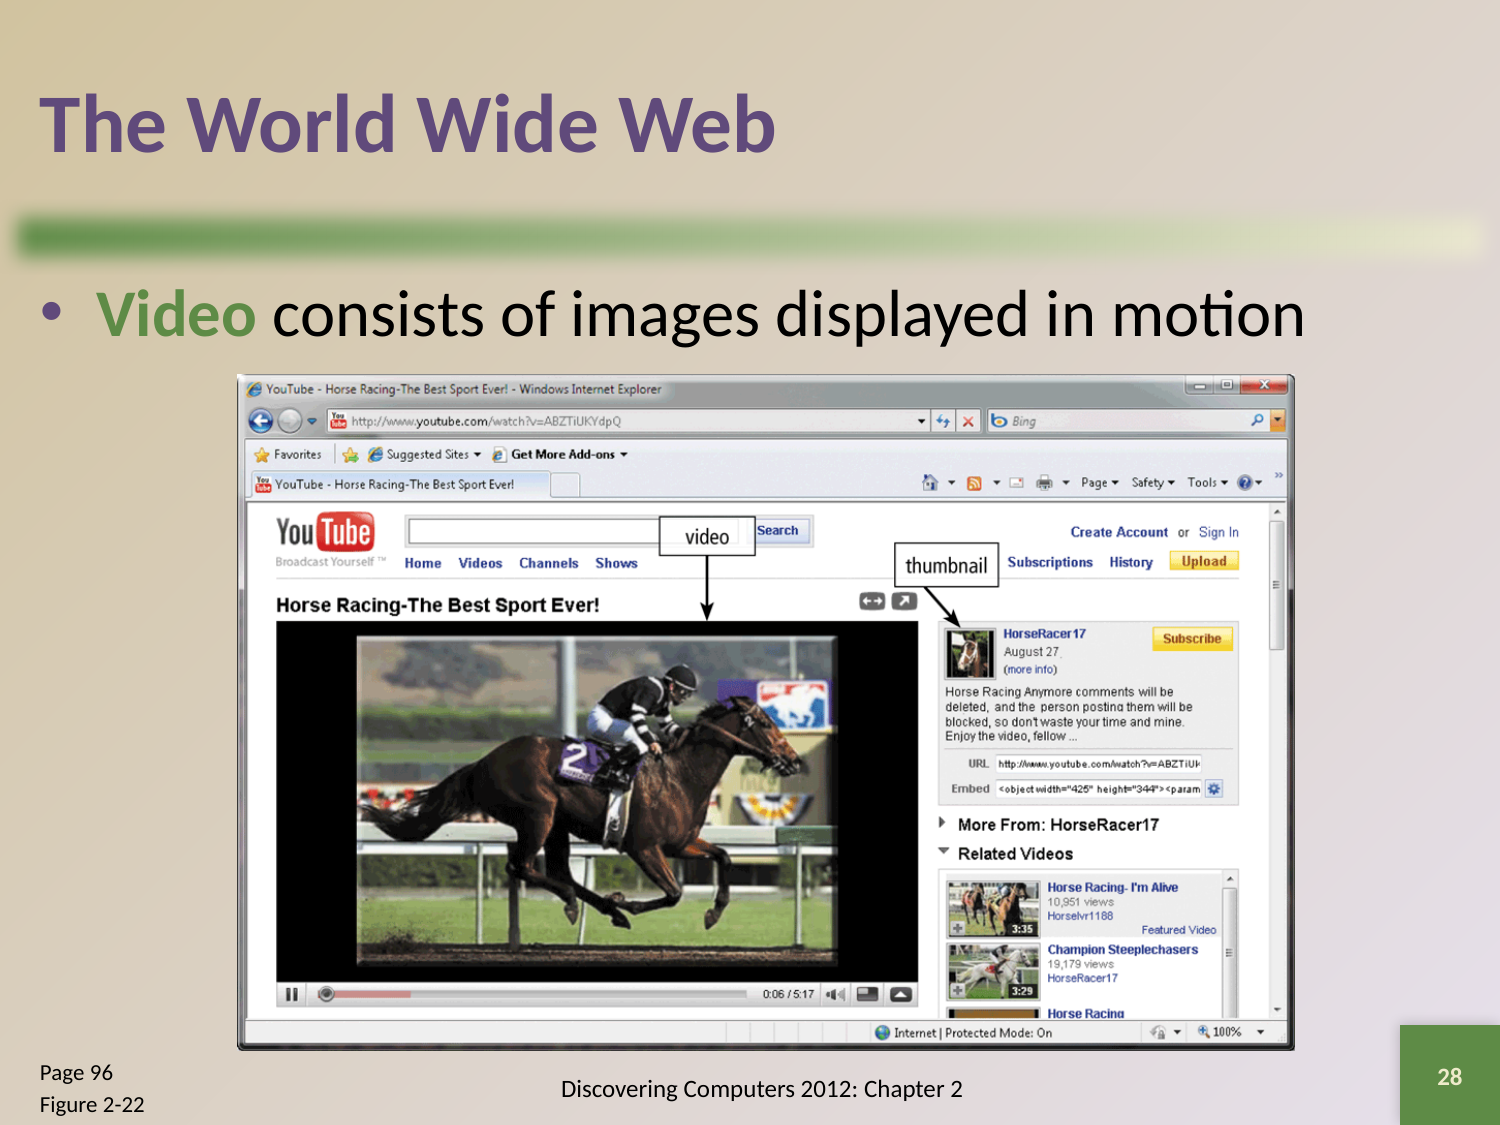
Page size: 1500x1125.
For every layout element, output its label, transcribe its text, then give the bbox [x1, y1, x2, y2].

picture [237, 374, 1295, 1052]
slide_number 28 [1400, 1025, 1500, 1125]
list Page 96 Figure 2-22 [24, 1050, 300, 1125]
list Video consists of images displayed in motion [24, 262, 1475, 1025]
footer Discovering Computers 2012: Chapter 2 [450, 1059, 1075, 1125]
title The World Wide Web [24, 24, 1475, 213]
